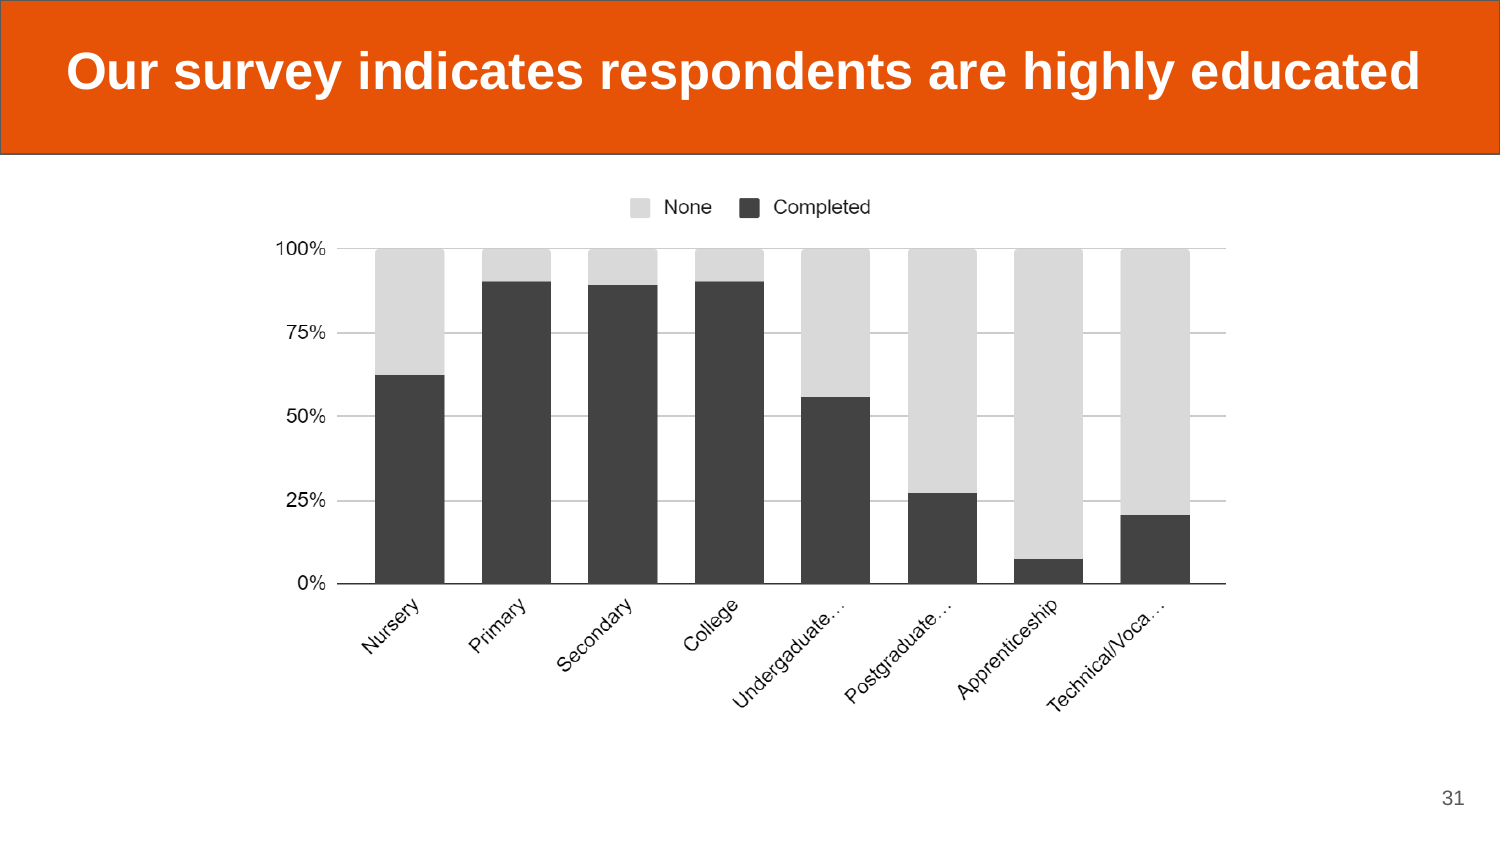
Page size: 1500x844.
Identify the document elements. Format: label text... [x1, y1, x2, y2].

title Our survey indicates respondents are highly educated [51, 22, 1449, 116]
text_box [0, 0, 1500, 154]
picture [242, 166, 1258, 728]
slide_number ‹#› [1389, 764, 1480, 830]
